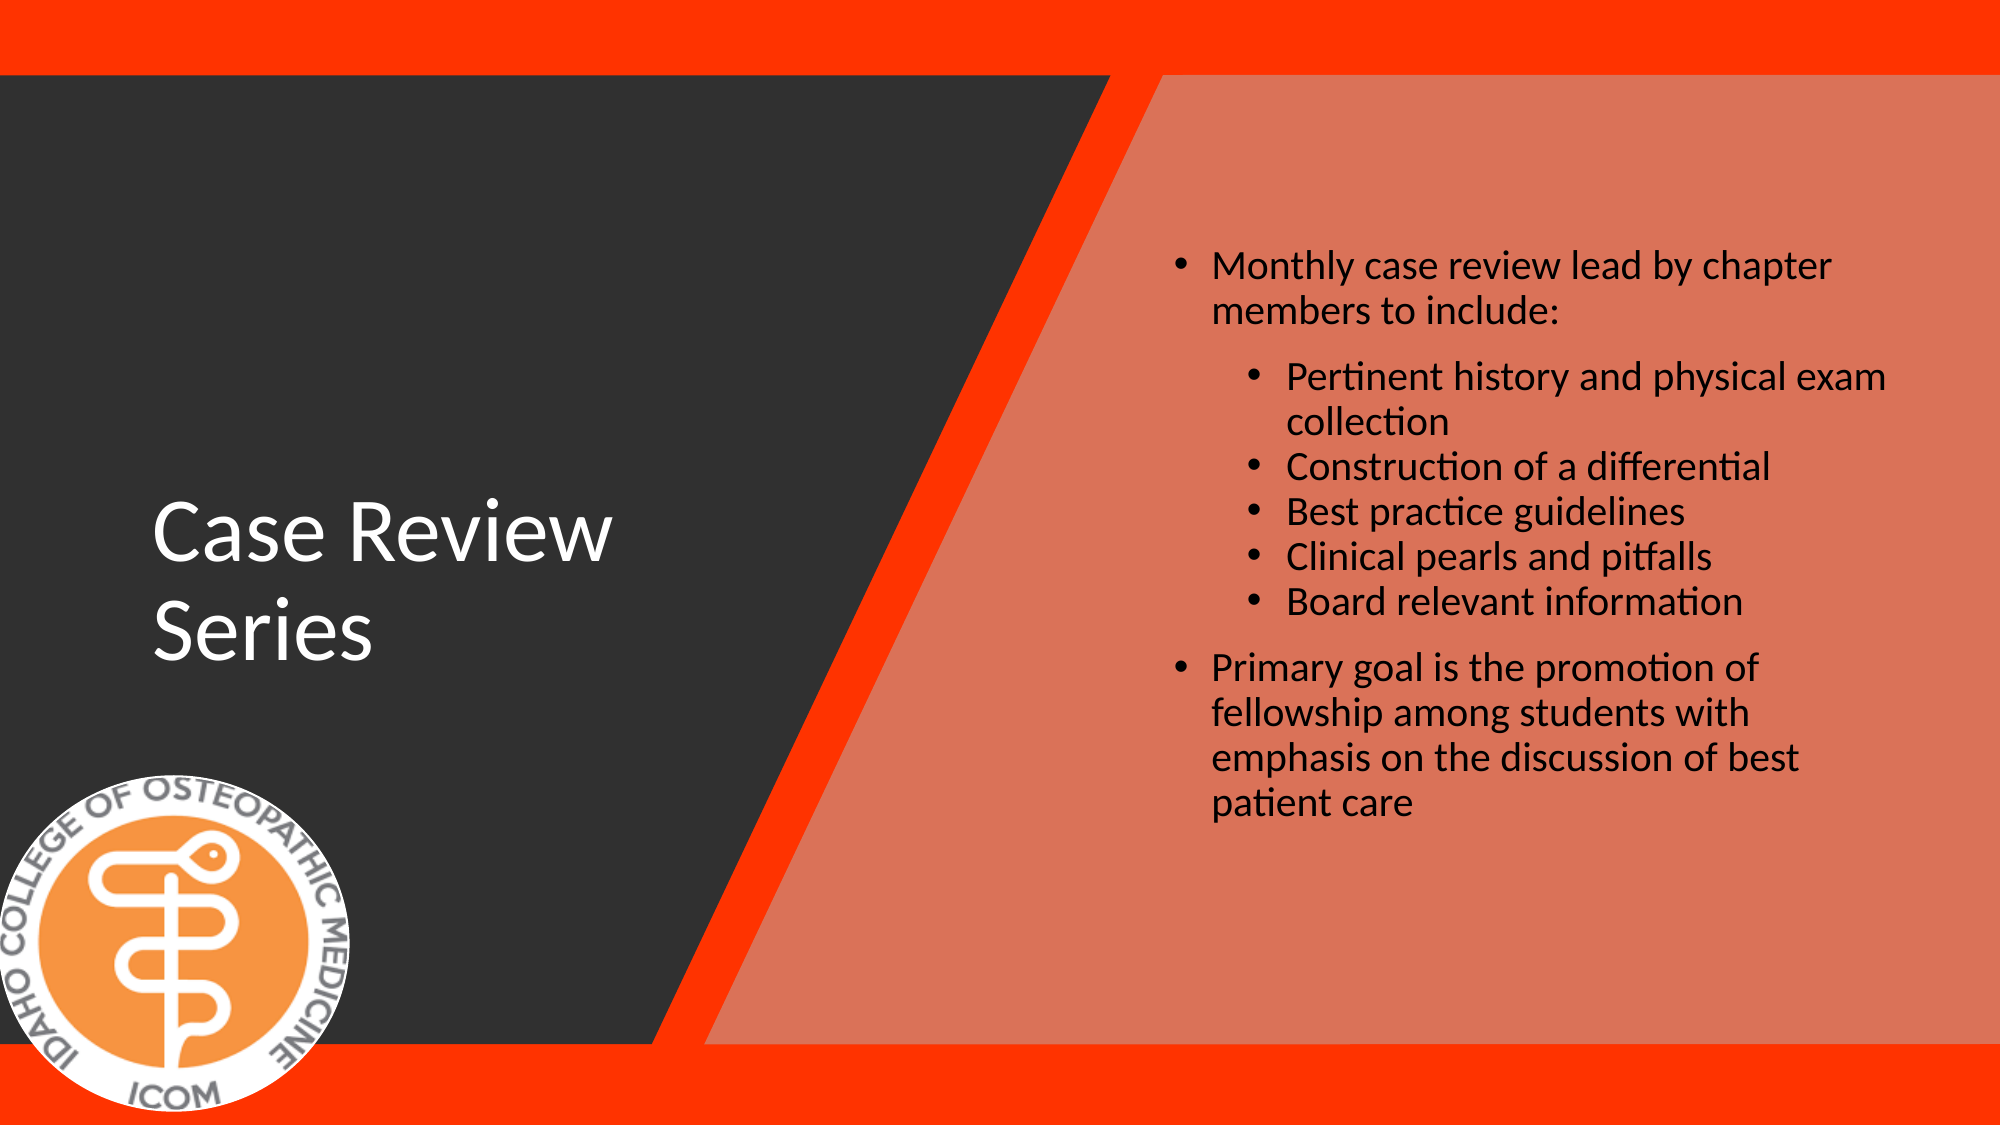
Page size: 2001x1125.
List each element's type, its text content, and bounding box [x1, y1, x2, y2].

text_box [704, 74, 2000, 1045]
list Monthly case review lead by chapter members to include: Pertinent history and physical exam collection Construction of a differential Best practice guidelines Clinical pearls and pitfalls Board relevant information Primary goal is the promotion of fellowship among students with emphasis on the discussion of best patient care [1158, 172, 1911, 897]
text_box [0, 75, 1111, 1045]
title Case Review Series [137, 280, 701, 882]
text_box [0, 0, 2000, 1125]
text_box [0, 776, 349, 1111]
